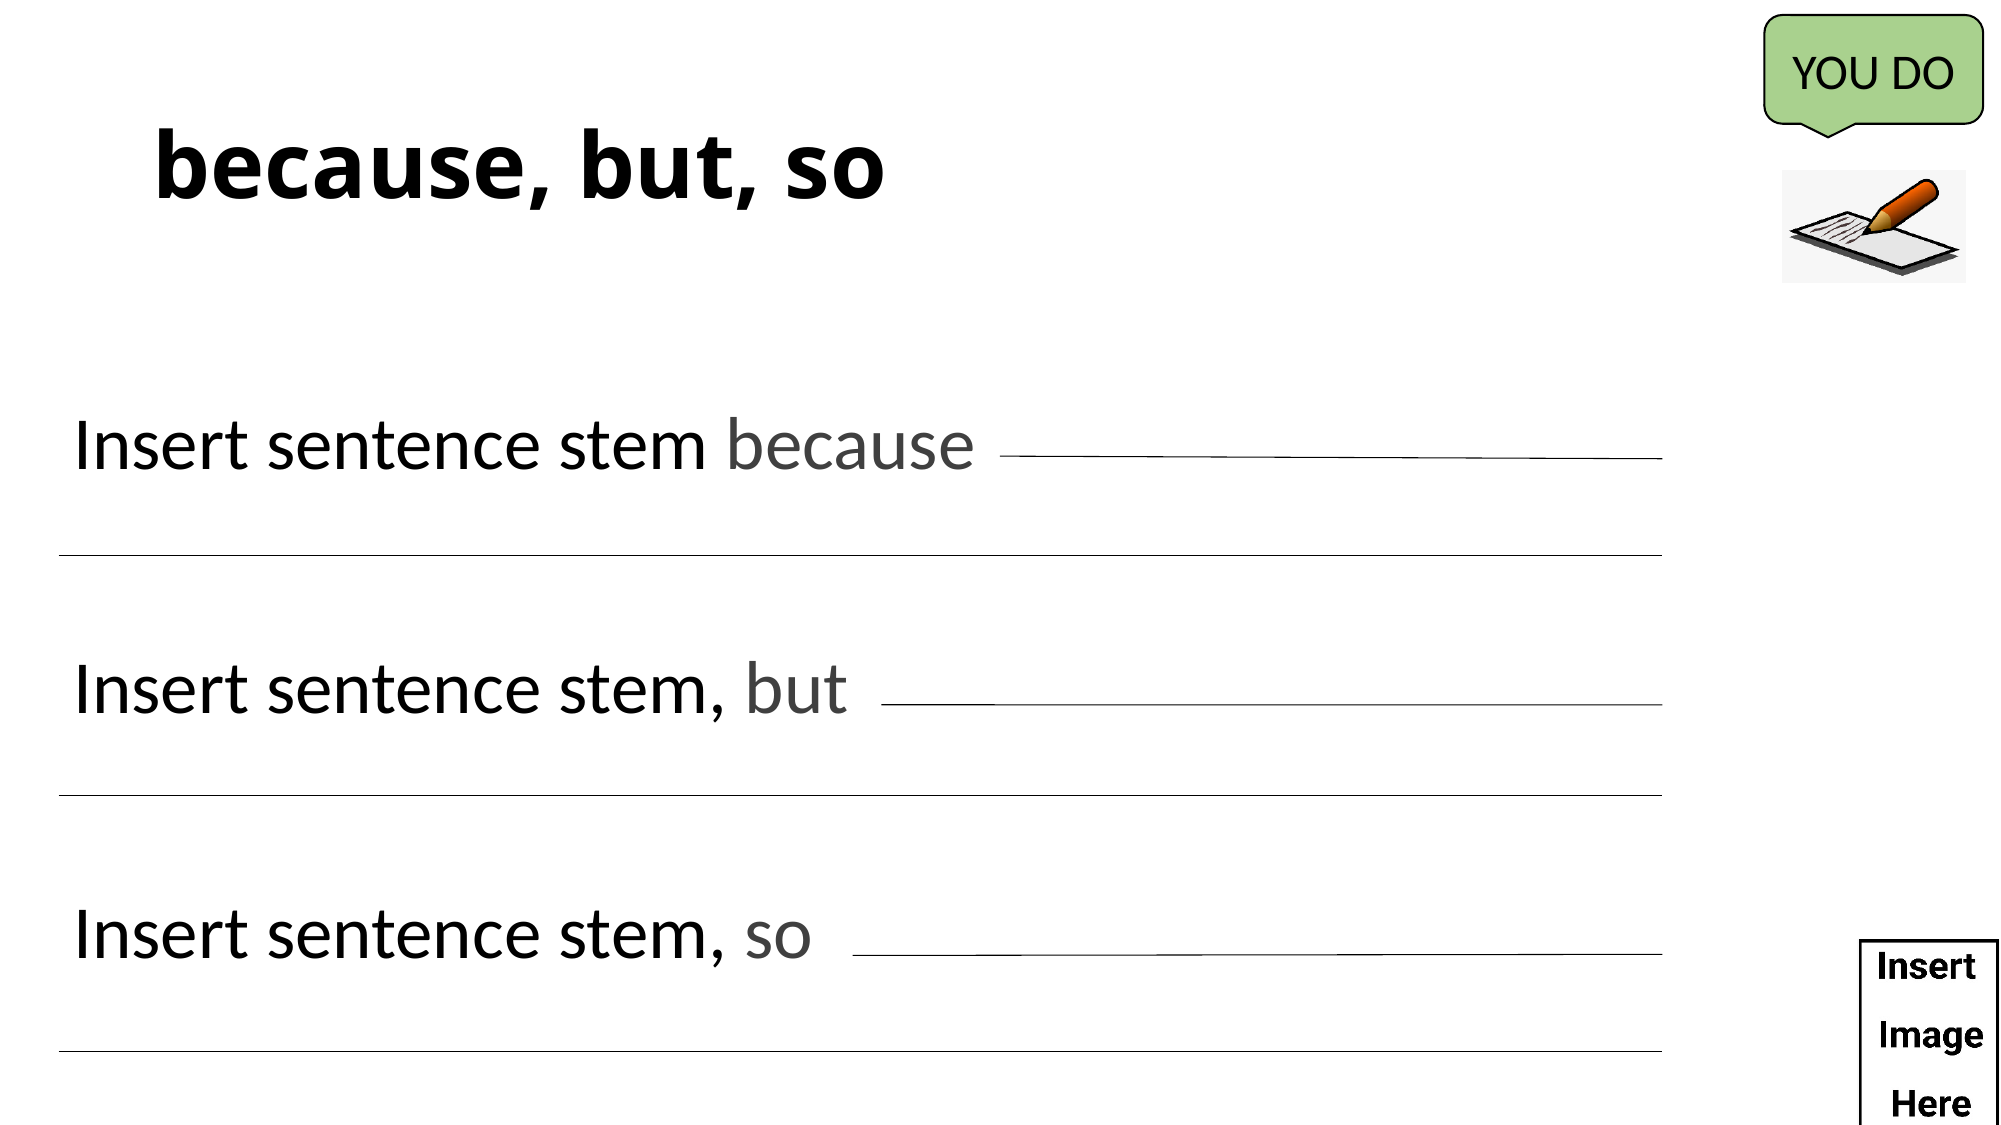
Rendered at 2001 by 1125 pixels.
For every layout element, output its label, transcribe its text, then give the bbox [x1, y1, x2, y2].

text_box Insert sentence stem, but [58, 631, 1888, 737]
text_box YOU DO [1763, 13, 1985, 139]
title because, but, so [137, 59, 1863, 278]
text_box Insert sentence stem, so [58, 875, 1945, 981]
picture [1781, 170, 1966, 283]
picture [1857, 939, 2000, 1125]
text_box Insert sentence stem because [58, 387, 1888, 492]
